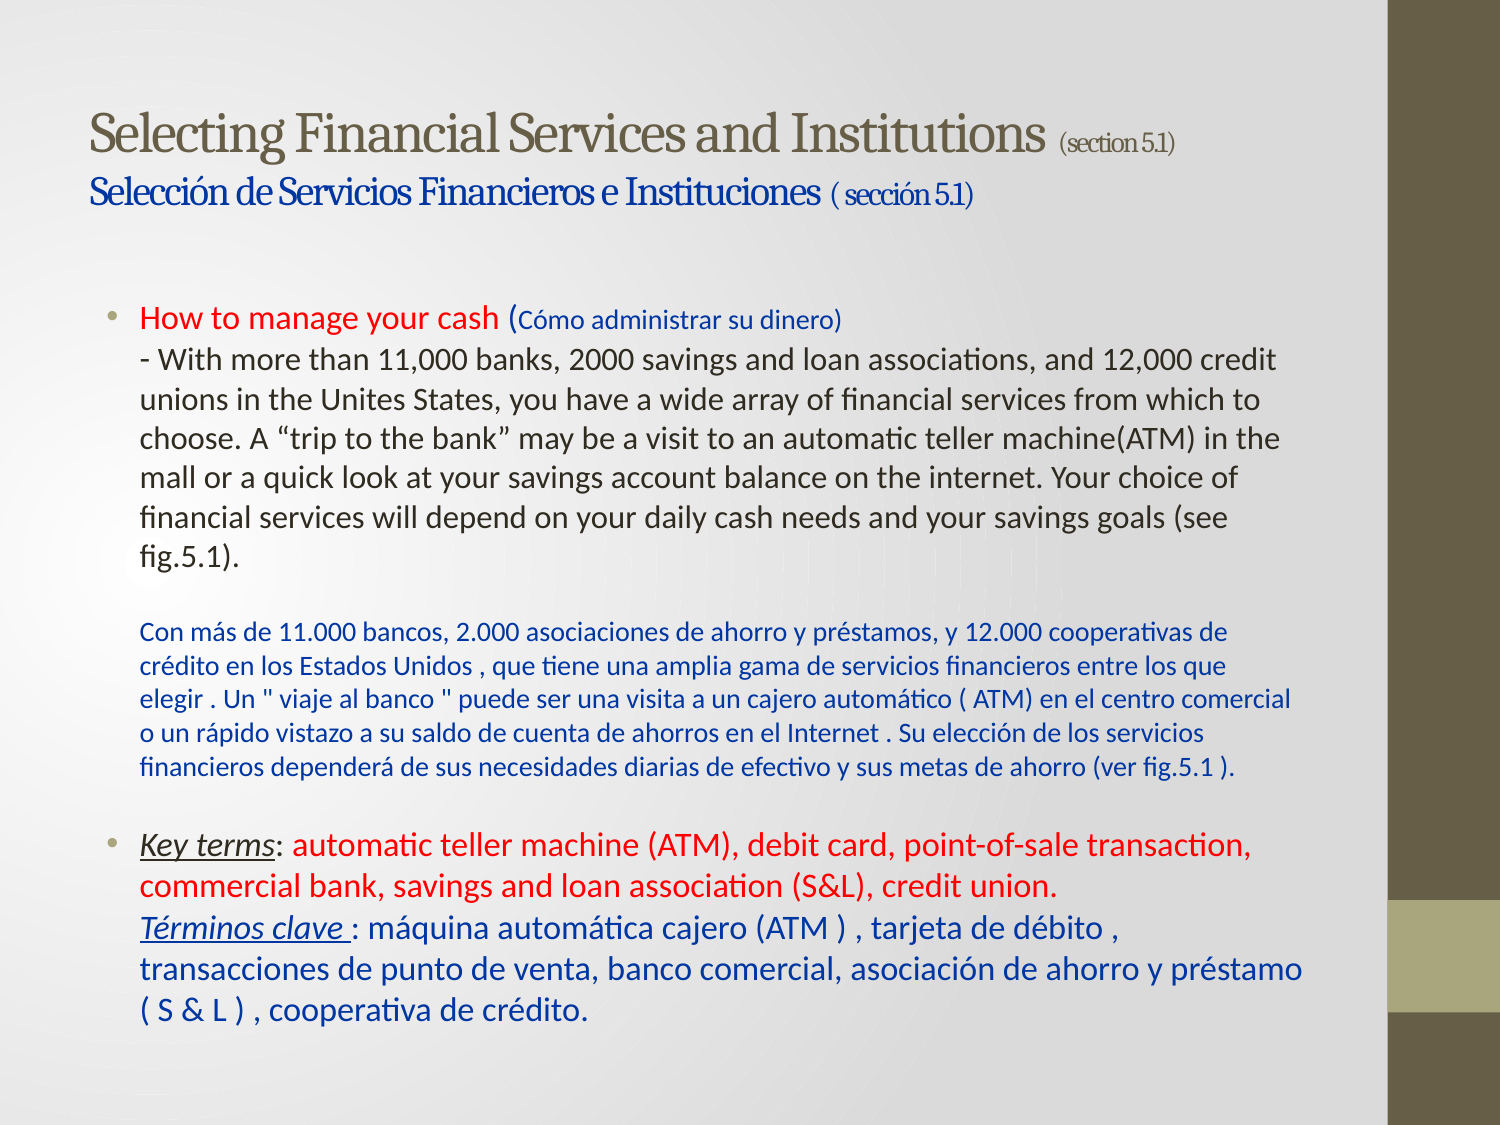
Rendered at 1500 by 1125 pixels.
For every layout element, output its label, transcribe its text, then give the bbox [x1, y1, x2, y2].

title Selecting Financial Services and Institutions (section 5.1) Selección de Servicios Financieros e Instituciones ( sección 5.1) [75, 45, 1325, 263]
list How to manage your cash (Cómo administrar su dinero) - With more than 11,000 banks, 2000 savings and loan associations, and 12,000 credit unions in the Unites States, you have a wide array of financial services from which to choose. A “trip to the bank” may be a visit to an automatic teller machine(ATM) in the mall or a quick look at your savings account balance on the internet. Your choice of financial services will depend on your daily cash needs and your savings goals (see fig.5.1). Con más de 11.000 bancos, 2.000 asociaciones de ahorro y préstamos, y 12.000 cooperativas de crédito en los Estados Unidos , que tiene una amplia gama de servicios financieros entre los que elegir . Un " viaje al banco " puede ser una visita a un cajero automático ( ATM) en el centro comercial o un rápido vistazo a su saldo de cuenta de ahorros en el Internet . Su elección de los servicios financieros dependerá de sus necesidades diarias de efectivo y sus metas de ahorro (ver fig.5.1 ). Key terms: automatic teller machine (ATM), debit card, point-of-sale transaction, commercial bank, savings and loan association (S&L), credit union. Términos clave : máquina automática cajero (ATM ) , tarjeta de débito , transacciones de punto de venta, banco comercial, asociación de ahorro y préstamo ( S & L ) , cooperativa de crédito. [75, 287, 1325, 1050]
